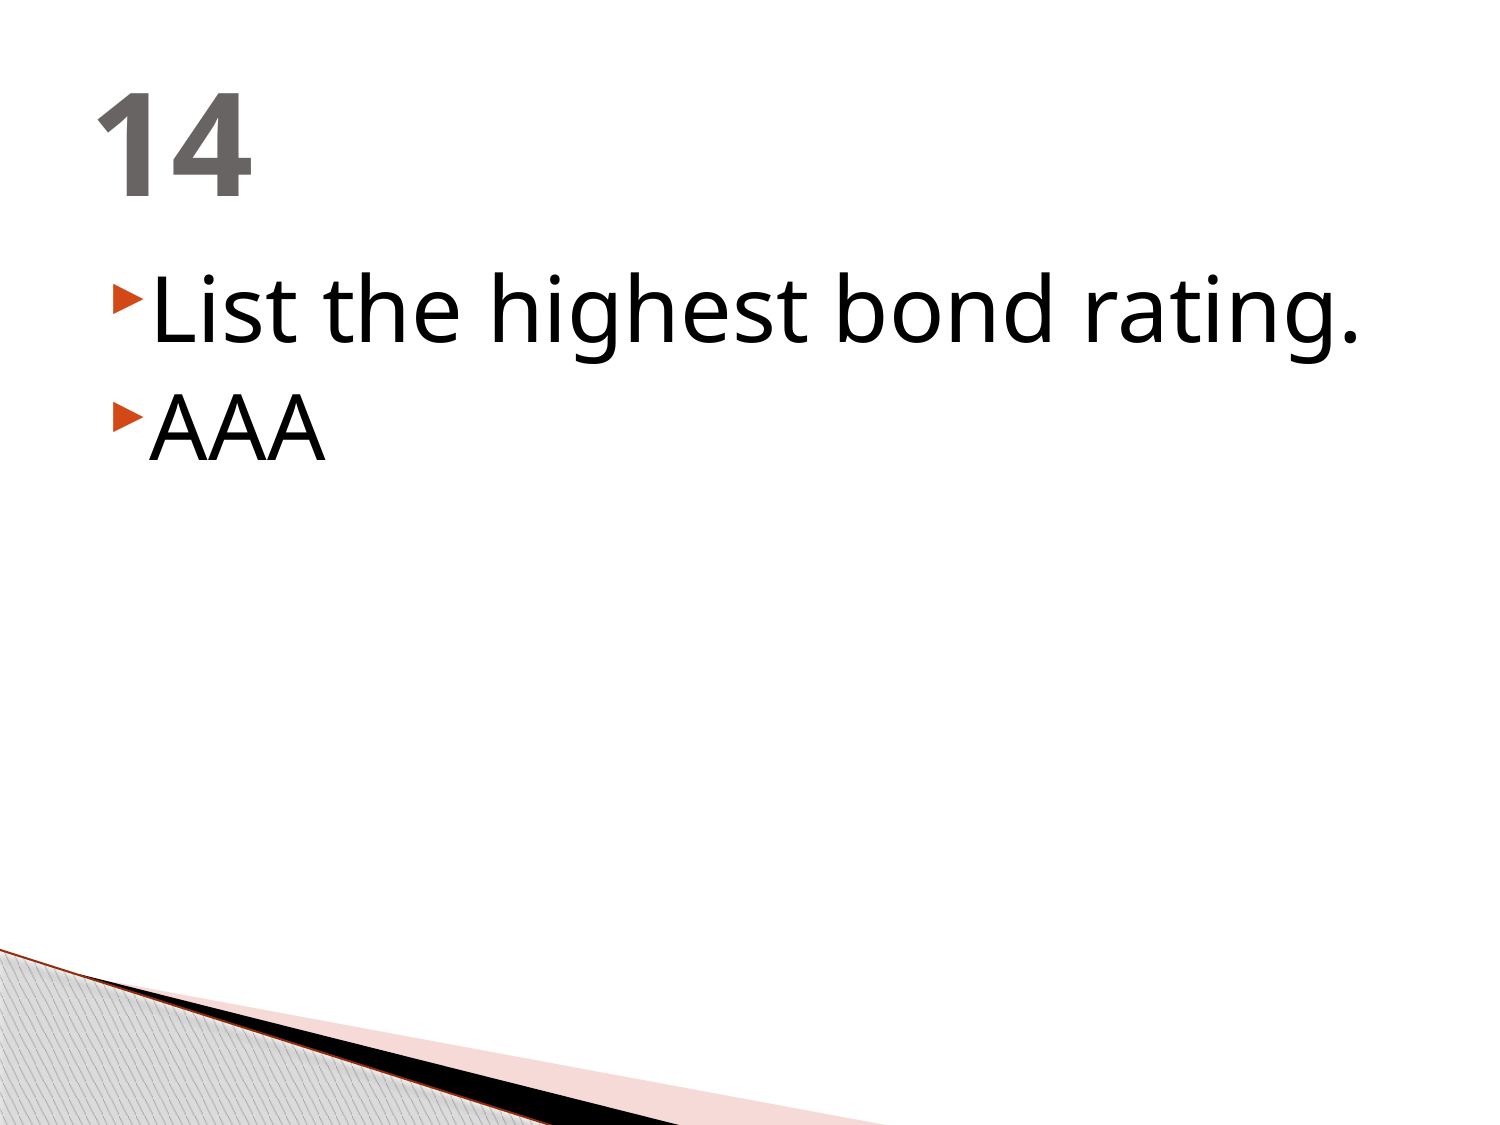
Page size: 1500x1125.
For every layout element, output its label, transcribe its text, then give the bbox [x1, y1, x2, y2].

title 14 [75, 45, 1425, 233]
list List the highest bond rating. AAA [74, 242, 1426, 986]
